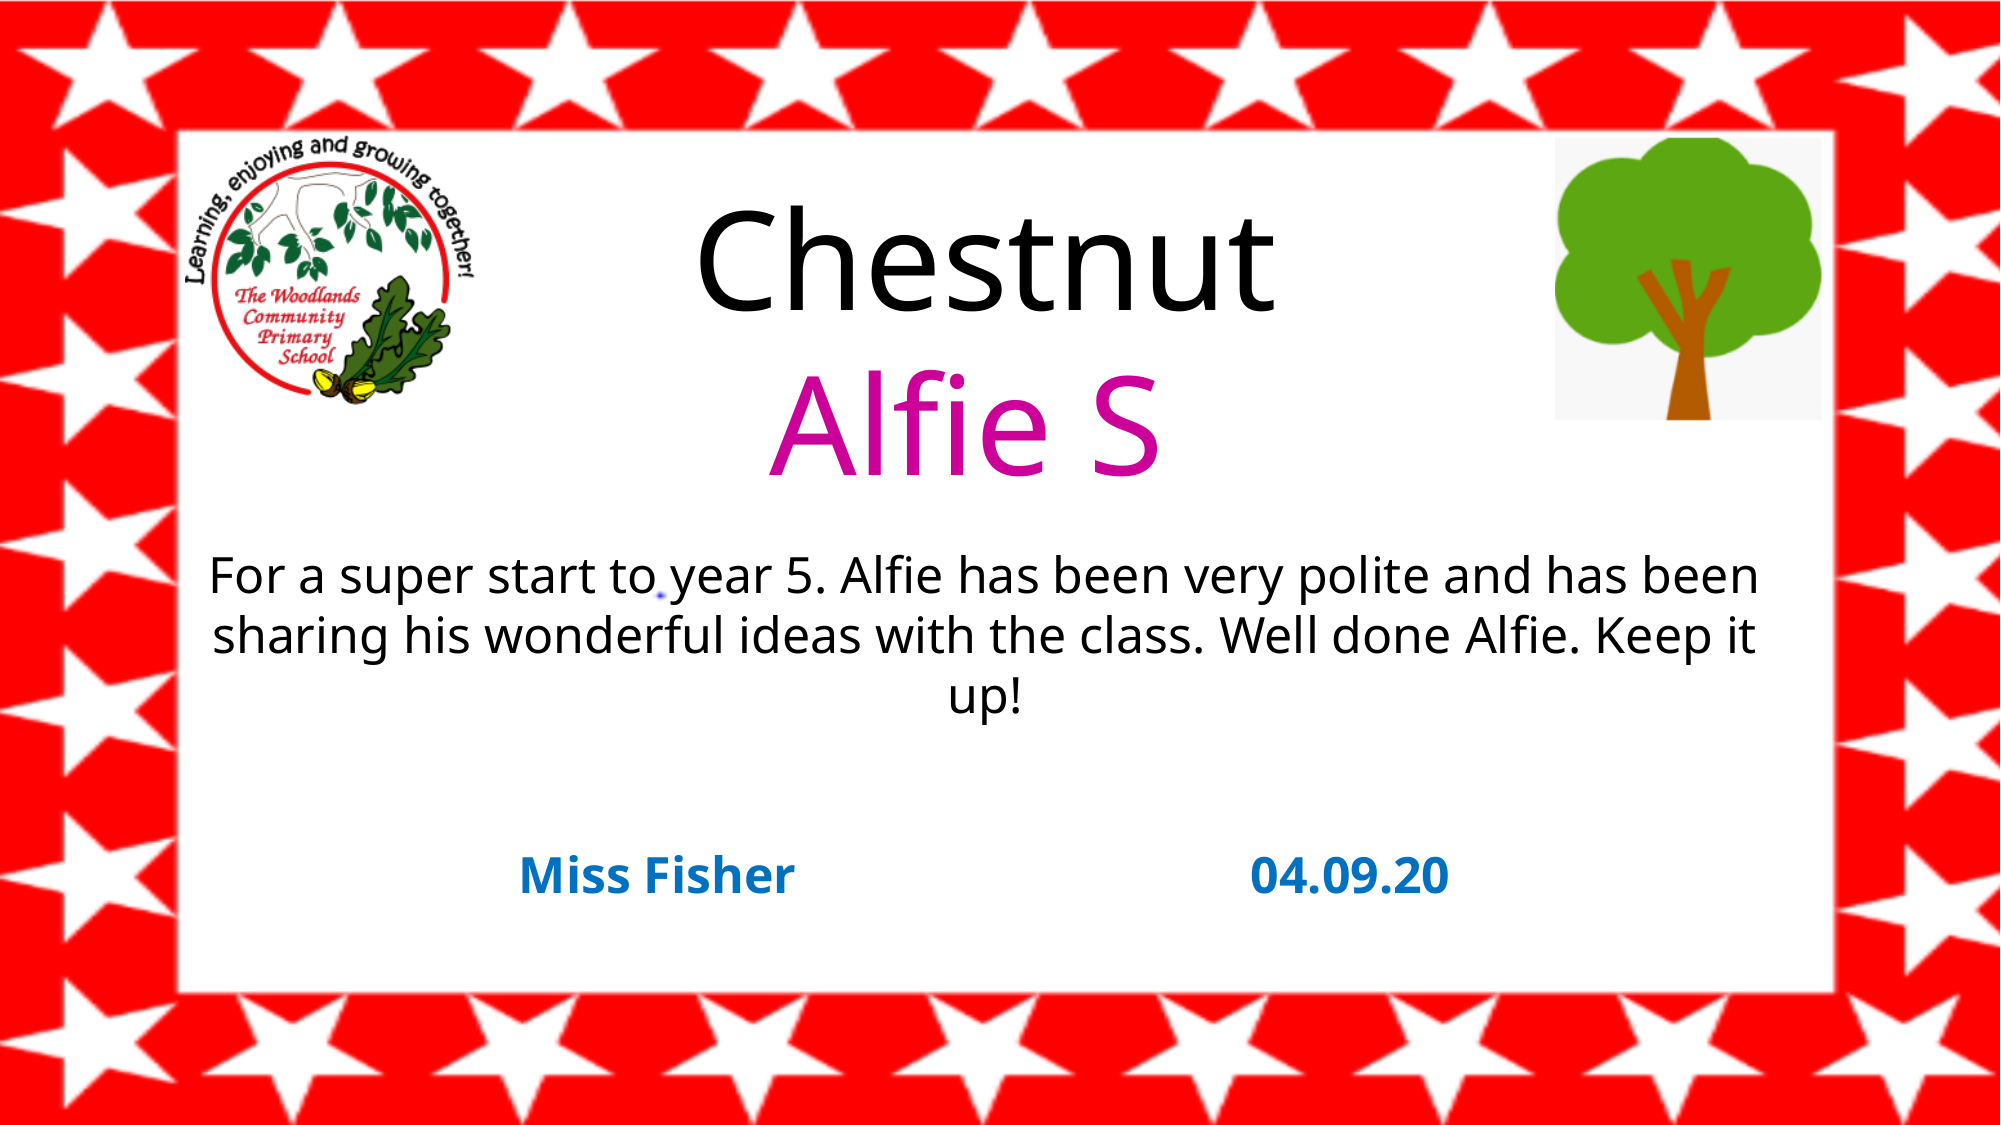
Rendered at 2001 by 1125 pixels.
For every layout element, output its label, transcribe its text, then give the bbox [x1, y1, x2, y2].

text_box Chestnut Alfie S For a super start to year 5. Alfie has been very polite and has been sharing his wonderful ideas with the class. Well done Alfie. Keep it up! Miss Fisher 04.09.20 [185, 405, 437, 971]
picture [0, 0, 2000, 1125]
text_box Chestnut Alfie S For a super start to year 5. Alfie has been very polite and has been sharing his wonderful ideas with the class. Well done Alfie. Keep it up! Miss Fisher 04.09.20 [1563, 422, 1785, 971]
